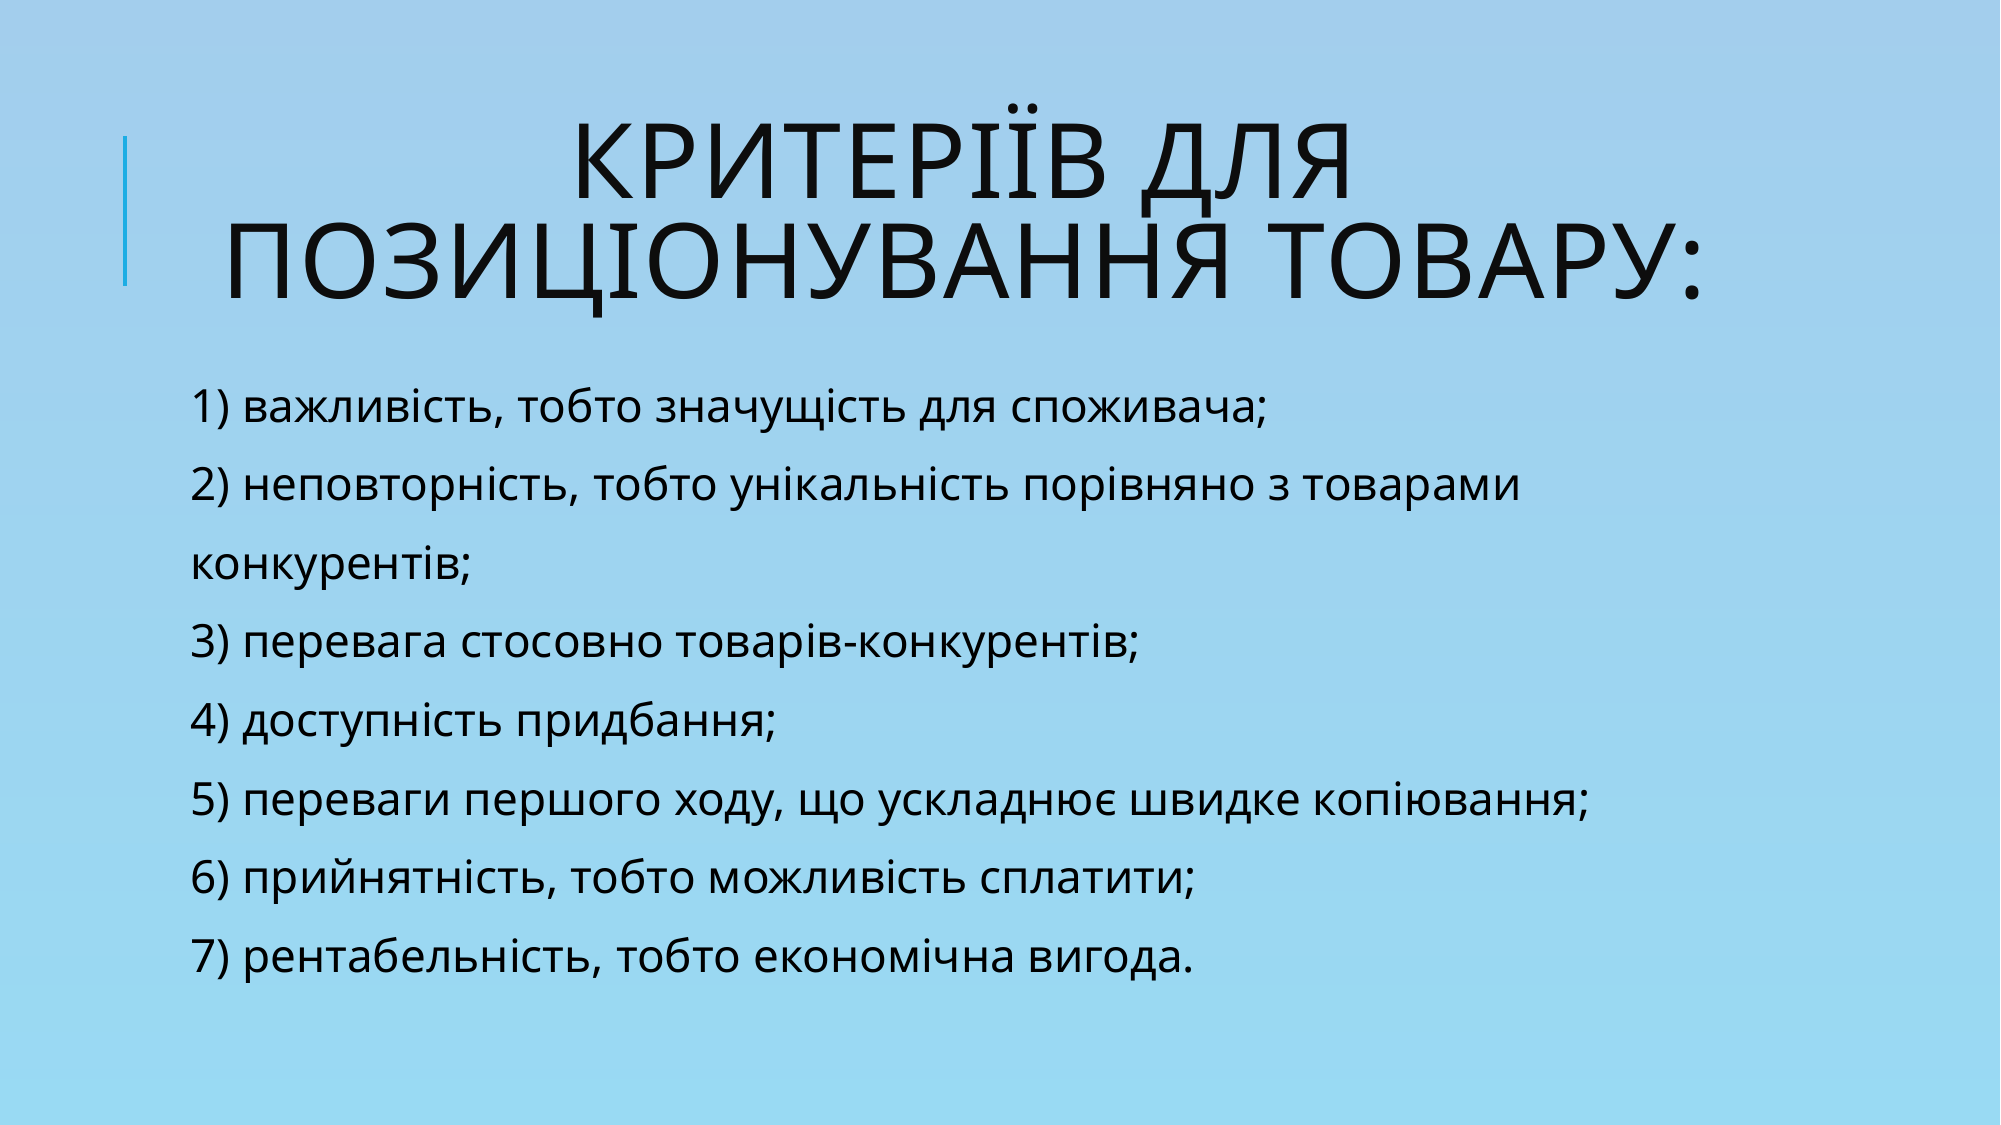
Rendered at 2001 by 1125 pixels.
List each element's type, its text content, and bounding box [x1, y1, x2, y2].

list 1) важливість, тобто значущість для споживача; 2) неповторність, тобто унікальність порівняно з товарами конкурентів; 3) перевага стосовно товарів-конкурентів; 4) доступність придбання; 5) переваги першого ходу, що ускладнює швидке копіювання; 6) прийнятність, тобто можливість сплатити; 7) рентабельність, тобто економічна вигода. [168, 375, 1763, 1035]
title критеріїв для позиціонування товару: [168, 96, 1763, 342]
